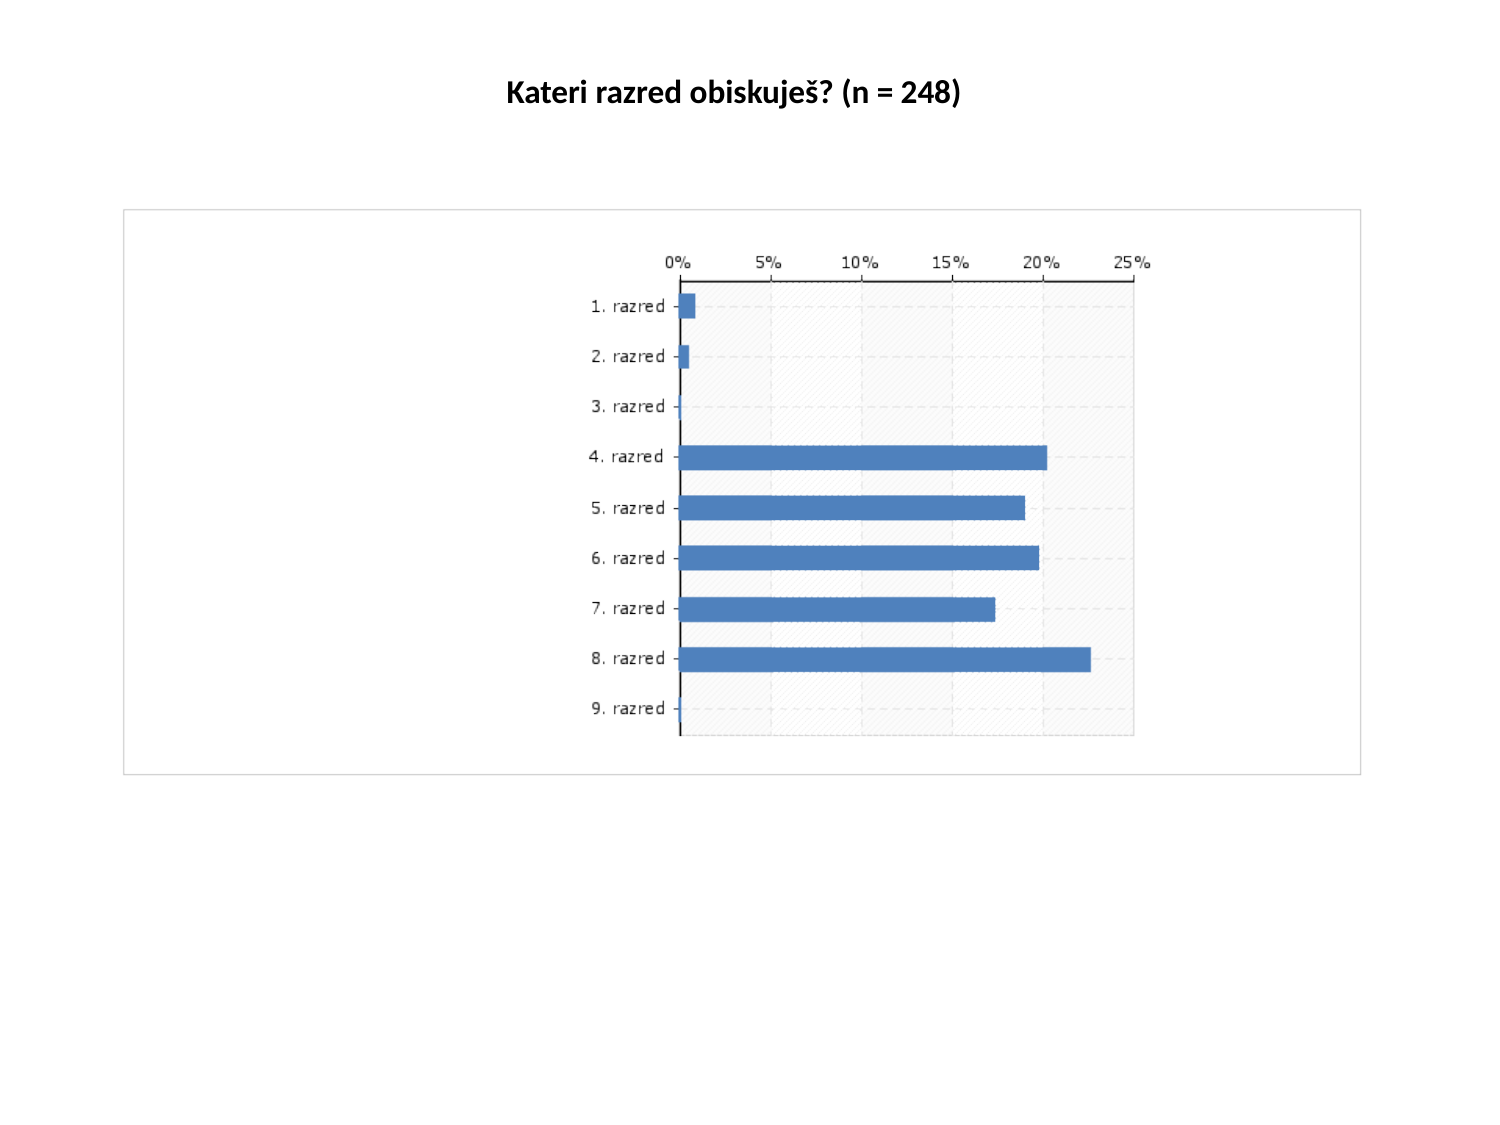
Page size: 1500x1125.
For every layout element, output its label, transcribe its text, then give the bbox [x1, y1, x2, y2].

picture [116, 202, 1368, 782]
text_box Kateri razred obiskuješ? (n = 248) [265, 62, 1204, 118]
